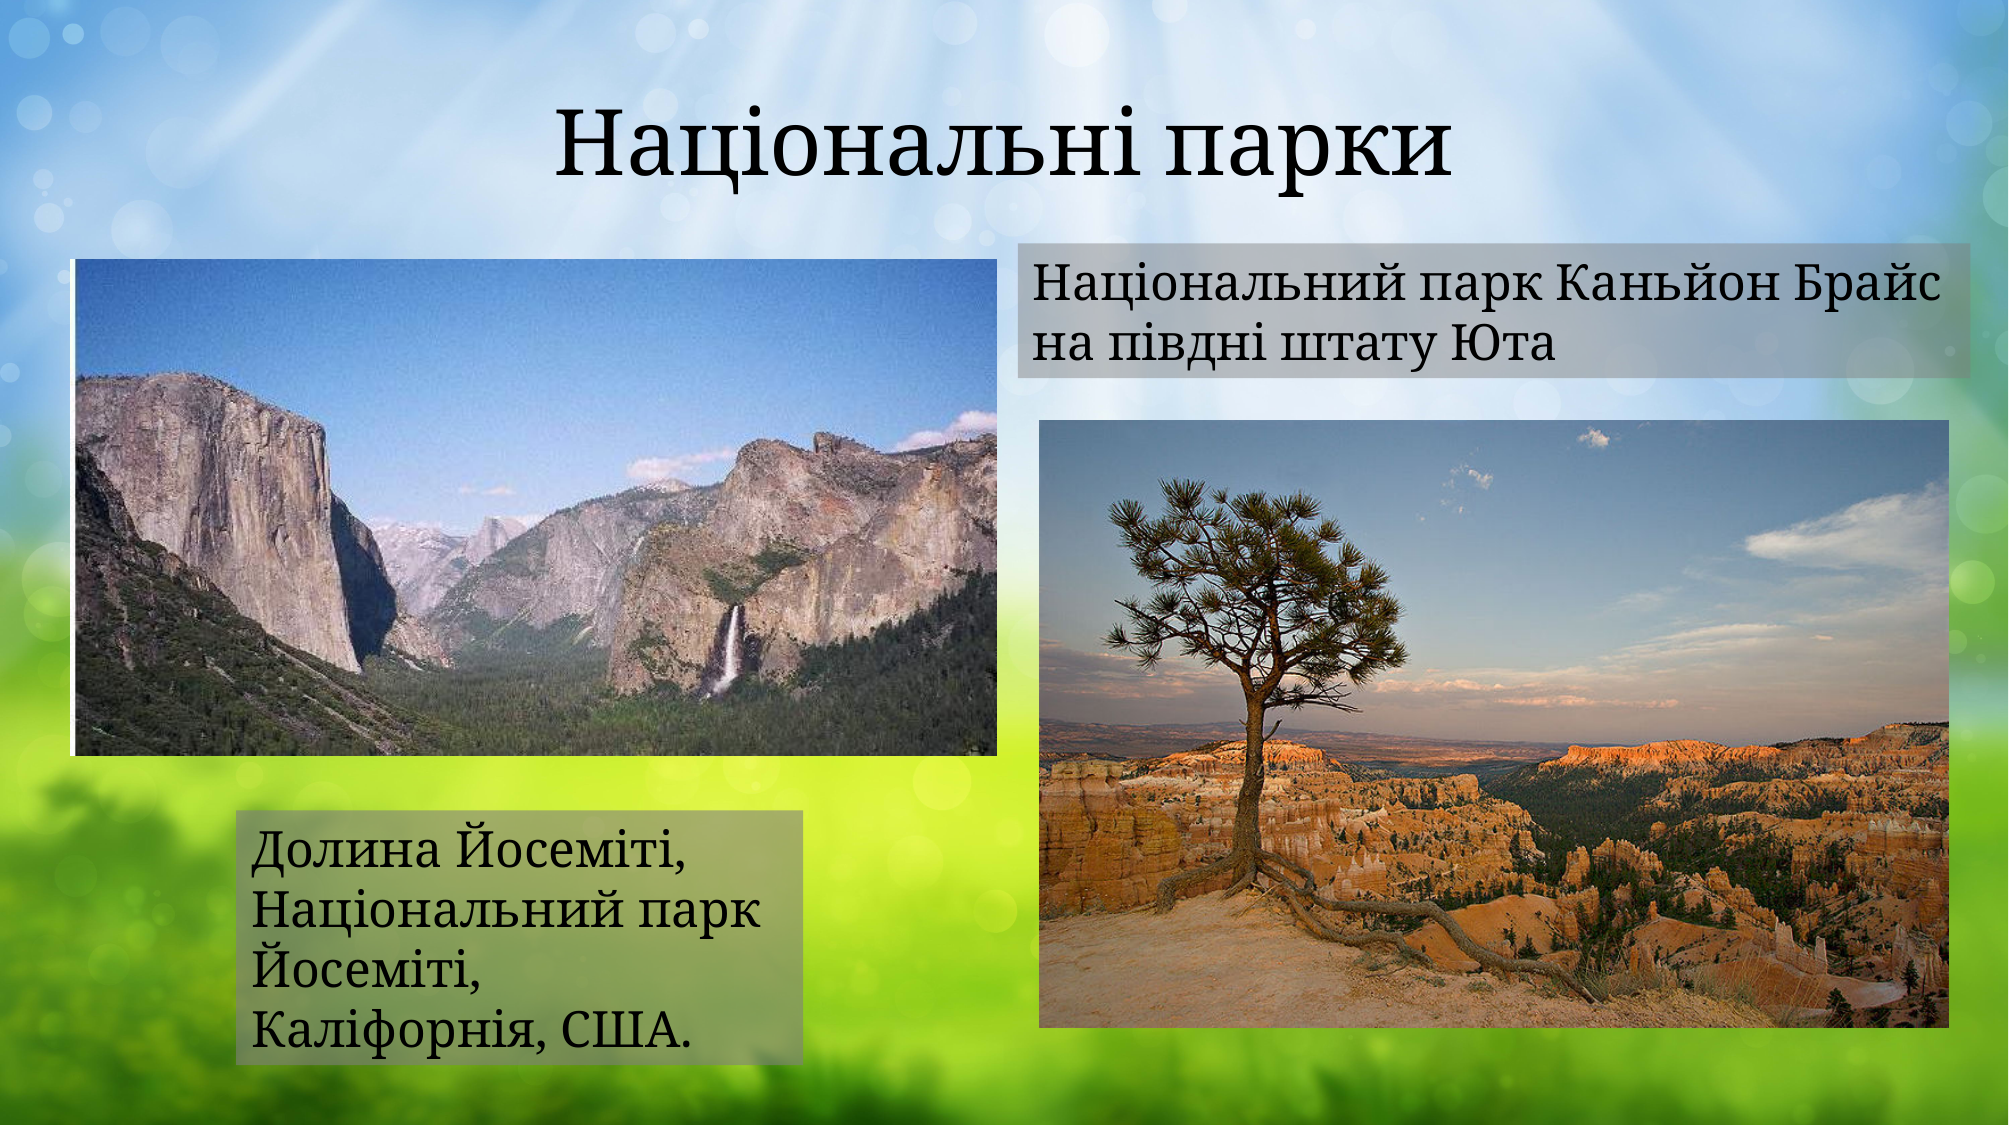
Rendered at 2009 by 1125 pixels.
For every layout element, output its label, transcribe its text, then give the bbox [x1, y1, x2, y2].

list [70, 259, 997, 757]
title Національні парки [100, 45, 1908, 233]
text_box Долина Йосеміті, Національний парк Йосеміті, Каліфорнія, США. [236, 810, 804, 1066]
text_box Національний парк Каньйон Брайс на півдні штату Юта [1017, 243, 1971, 379]
picture [0, 0, 2009, 1125]
